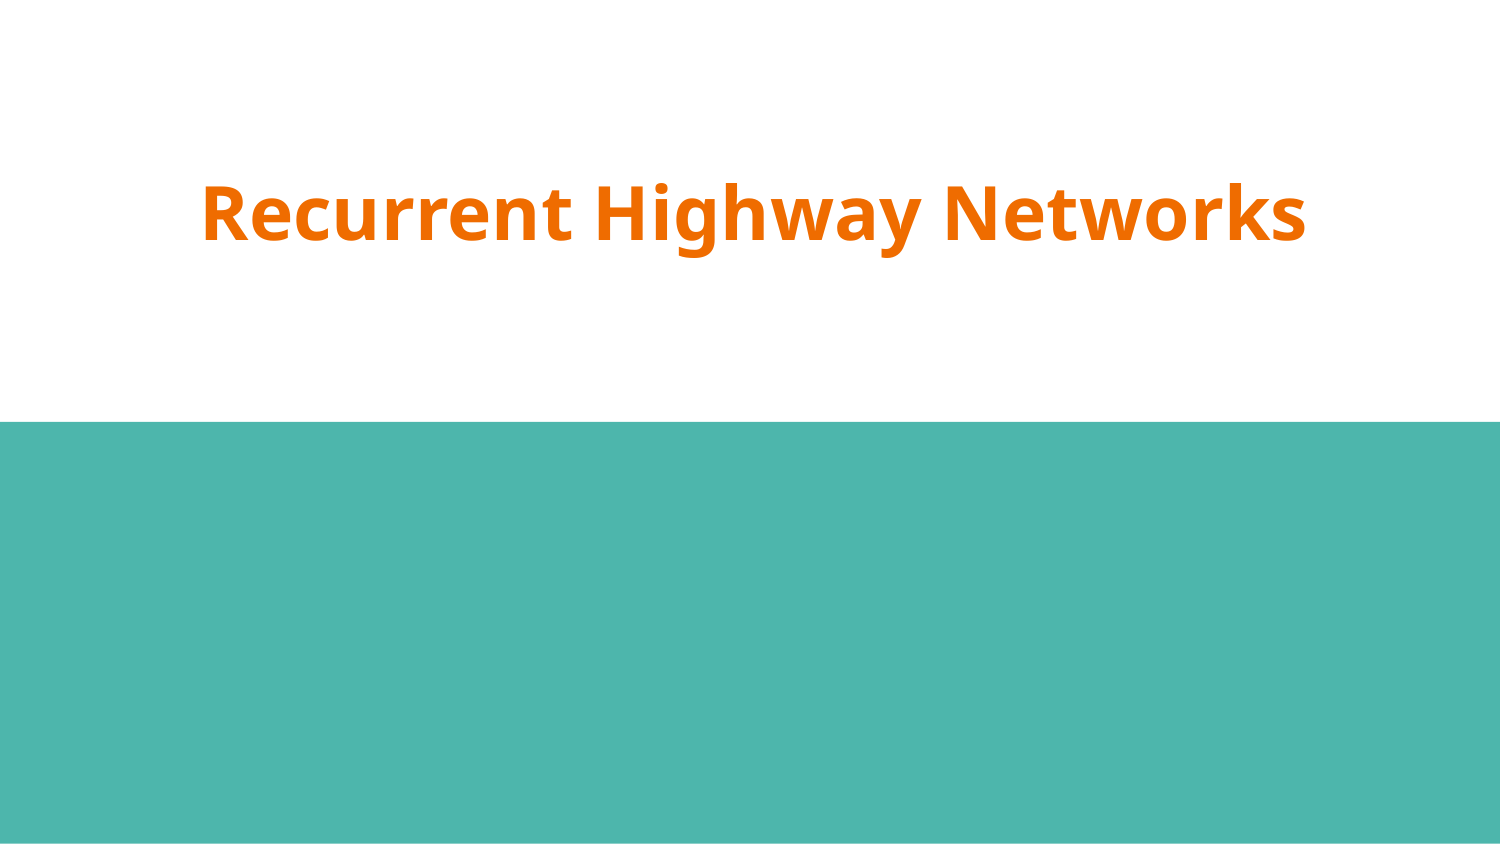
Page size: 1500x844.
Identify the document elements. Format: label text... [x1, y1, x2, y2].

title Recurrent Highway Networks [51, 133, 1458, 289]
